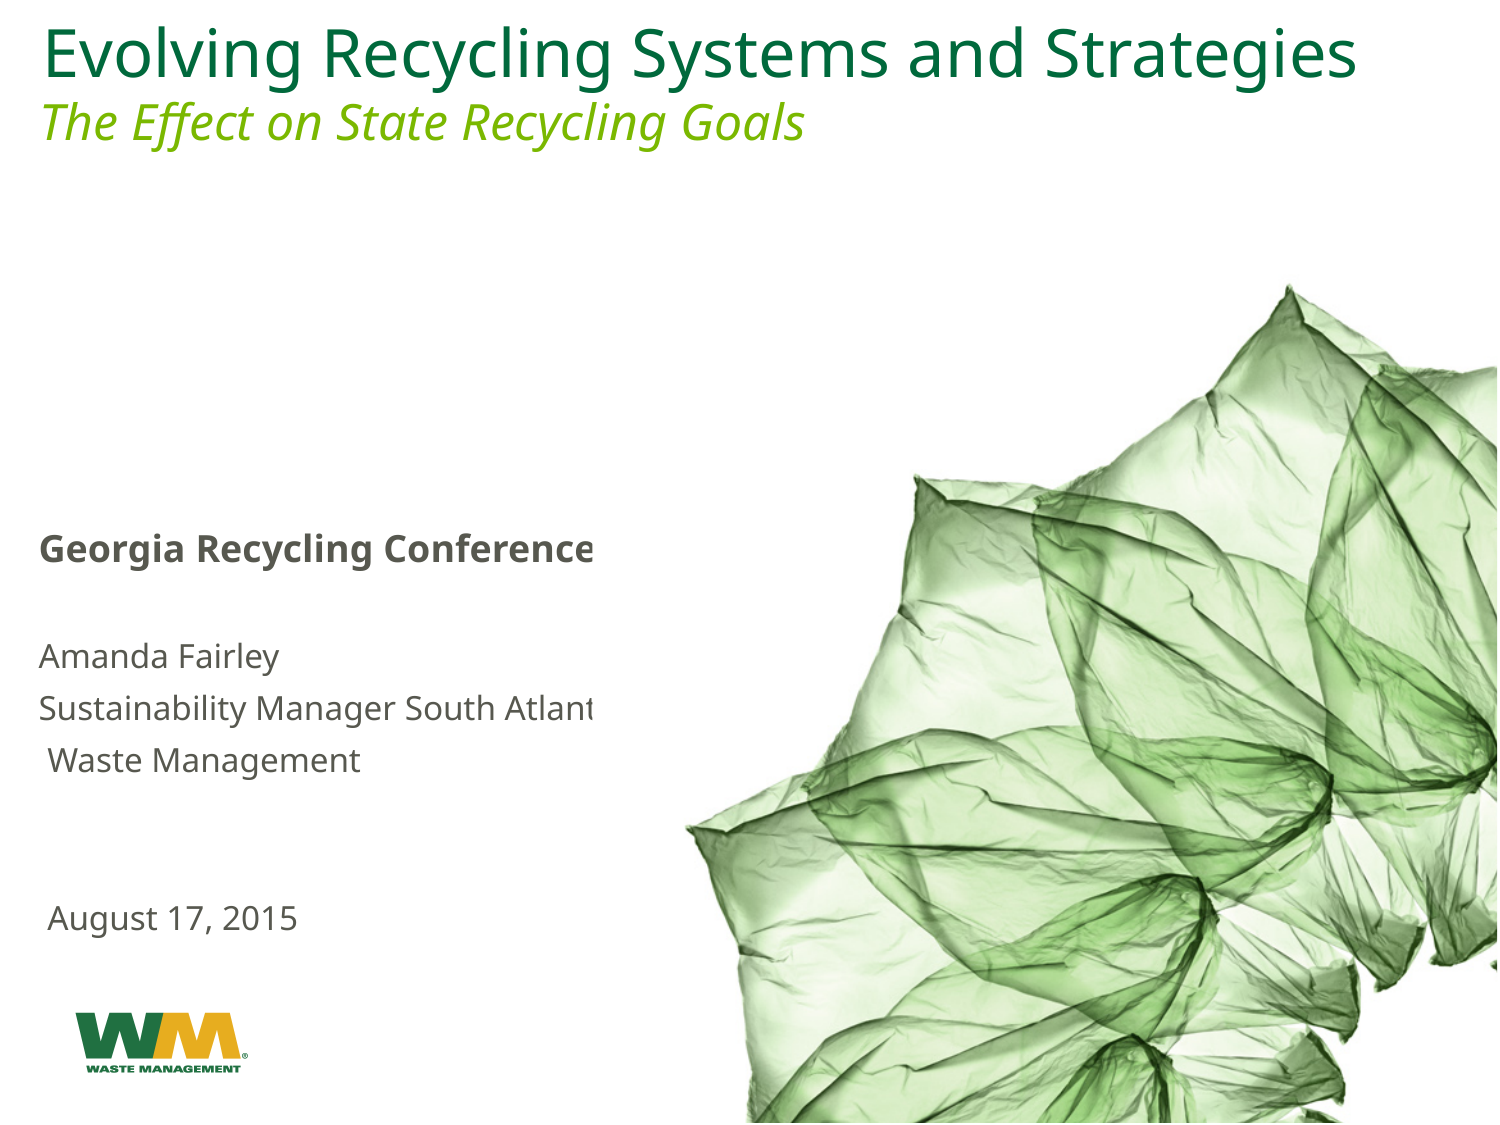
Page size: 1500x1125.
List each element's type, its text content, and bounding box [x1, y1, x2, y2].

picture [0, 998, 262, 1125]
list Georgia Recycling Conference Amanda Fairley Sustainability Manager South Atlantic ARea Waste Management August 17, 2015 [38, 524, 586, 903]
text_box The Effect on State Recycling Goals [24, 83, 1375, 220]
picture [591, 213, 1498, 1124]
title Evolving Recycling Systems and Strategies [42, 20, 1392, 176]
